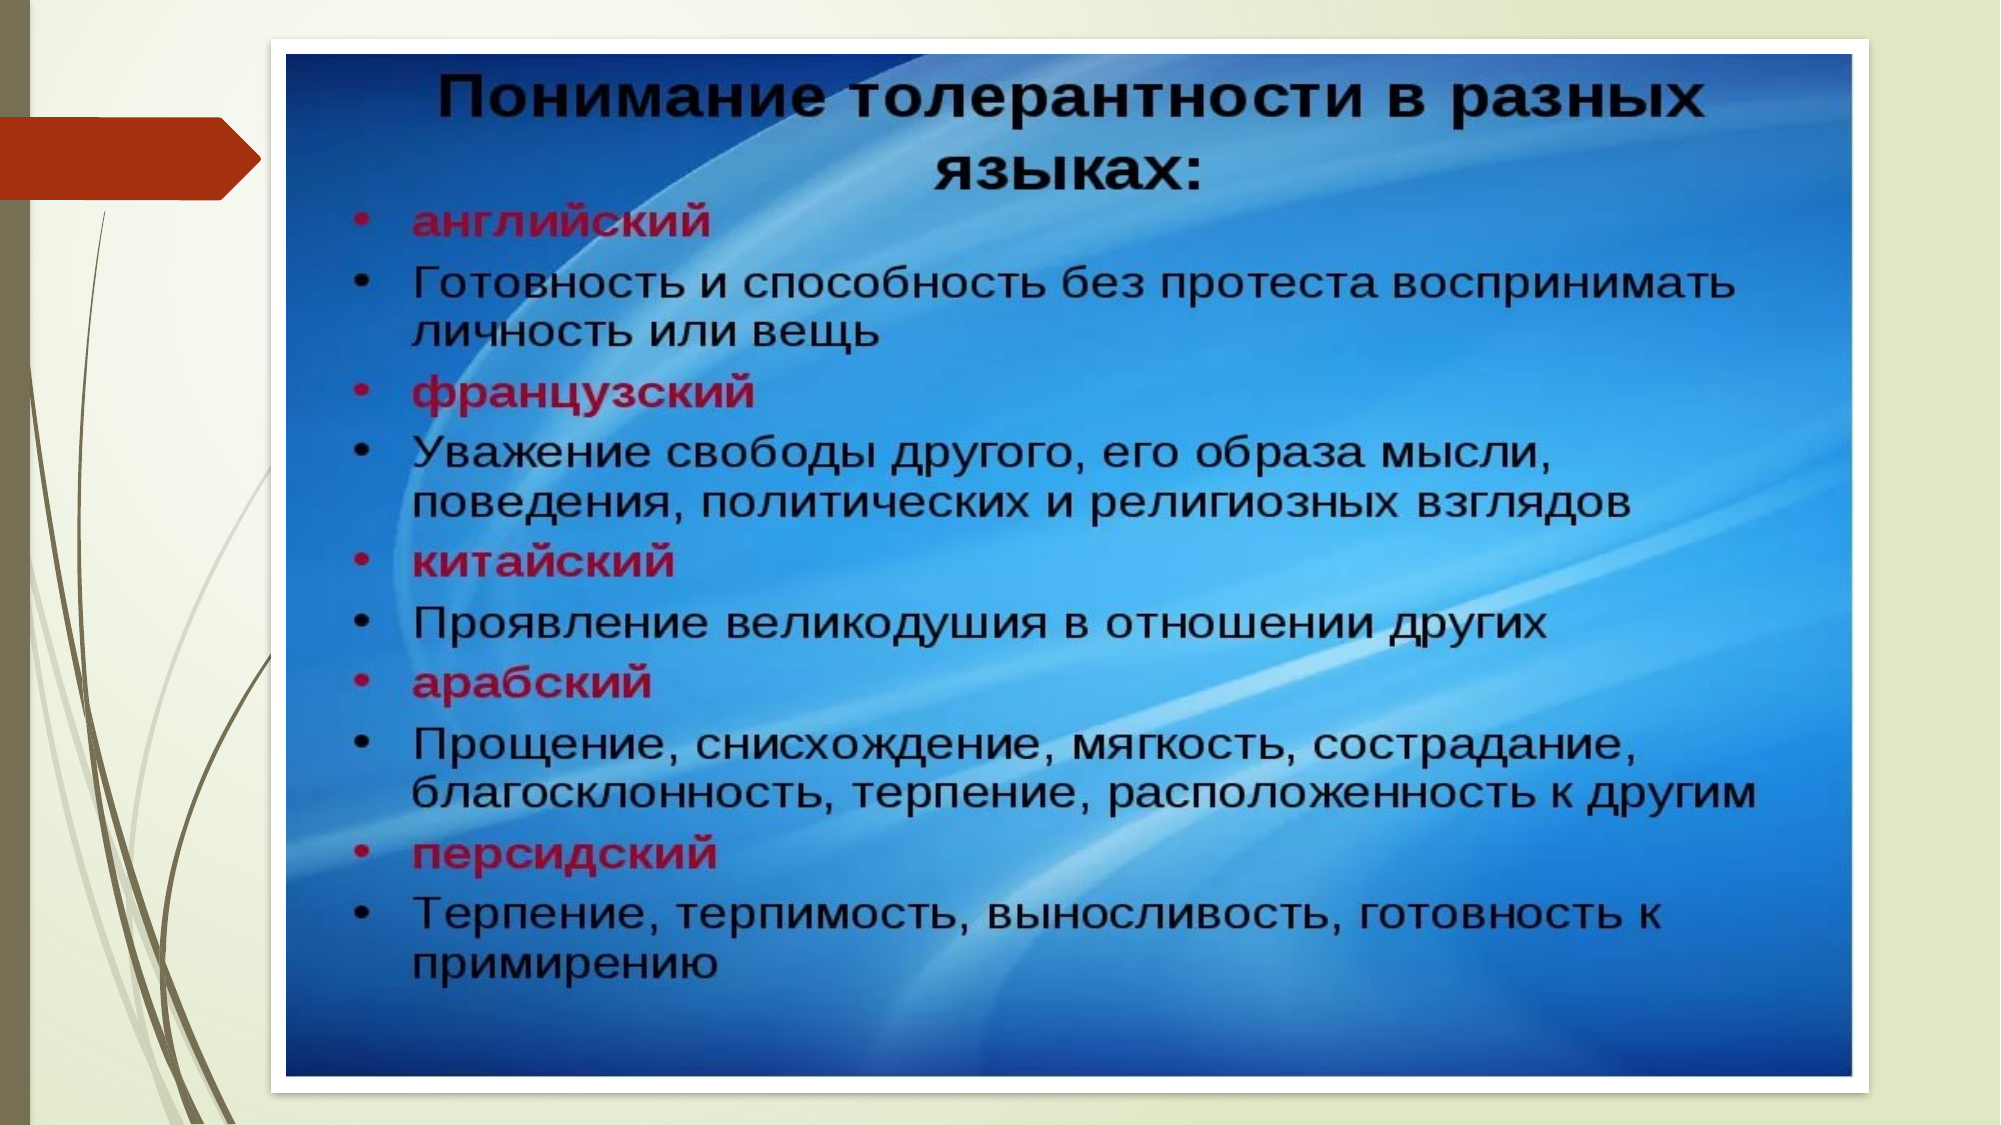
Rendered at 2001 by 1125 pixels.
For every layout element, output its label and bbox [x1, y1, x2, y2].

picture [285, 53, 1855, 1079]
